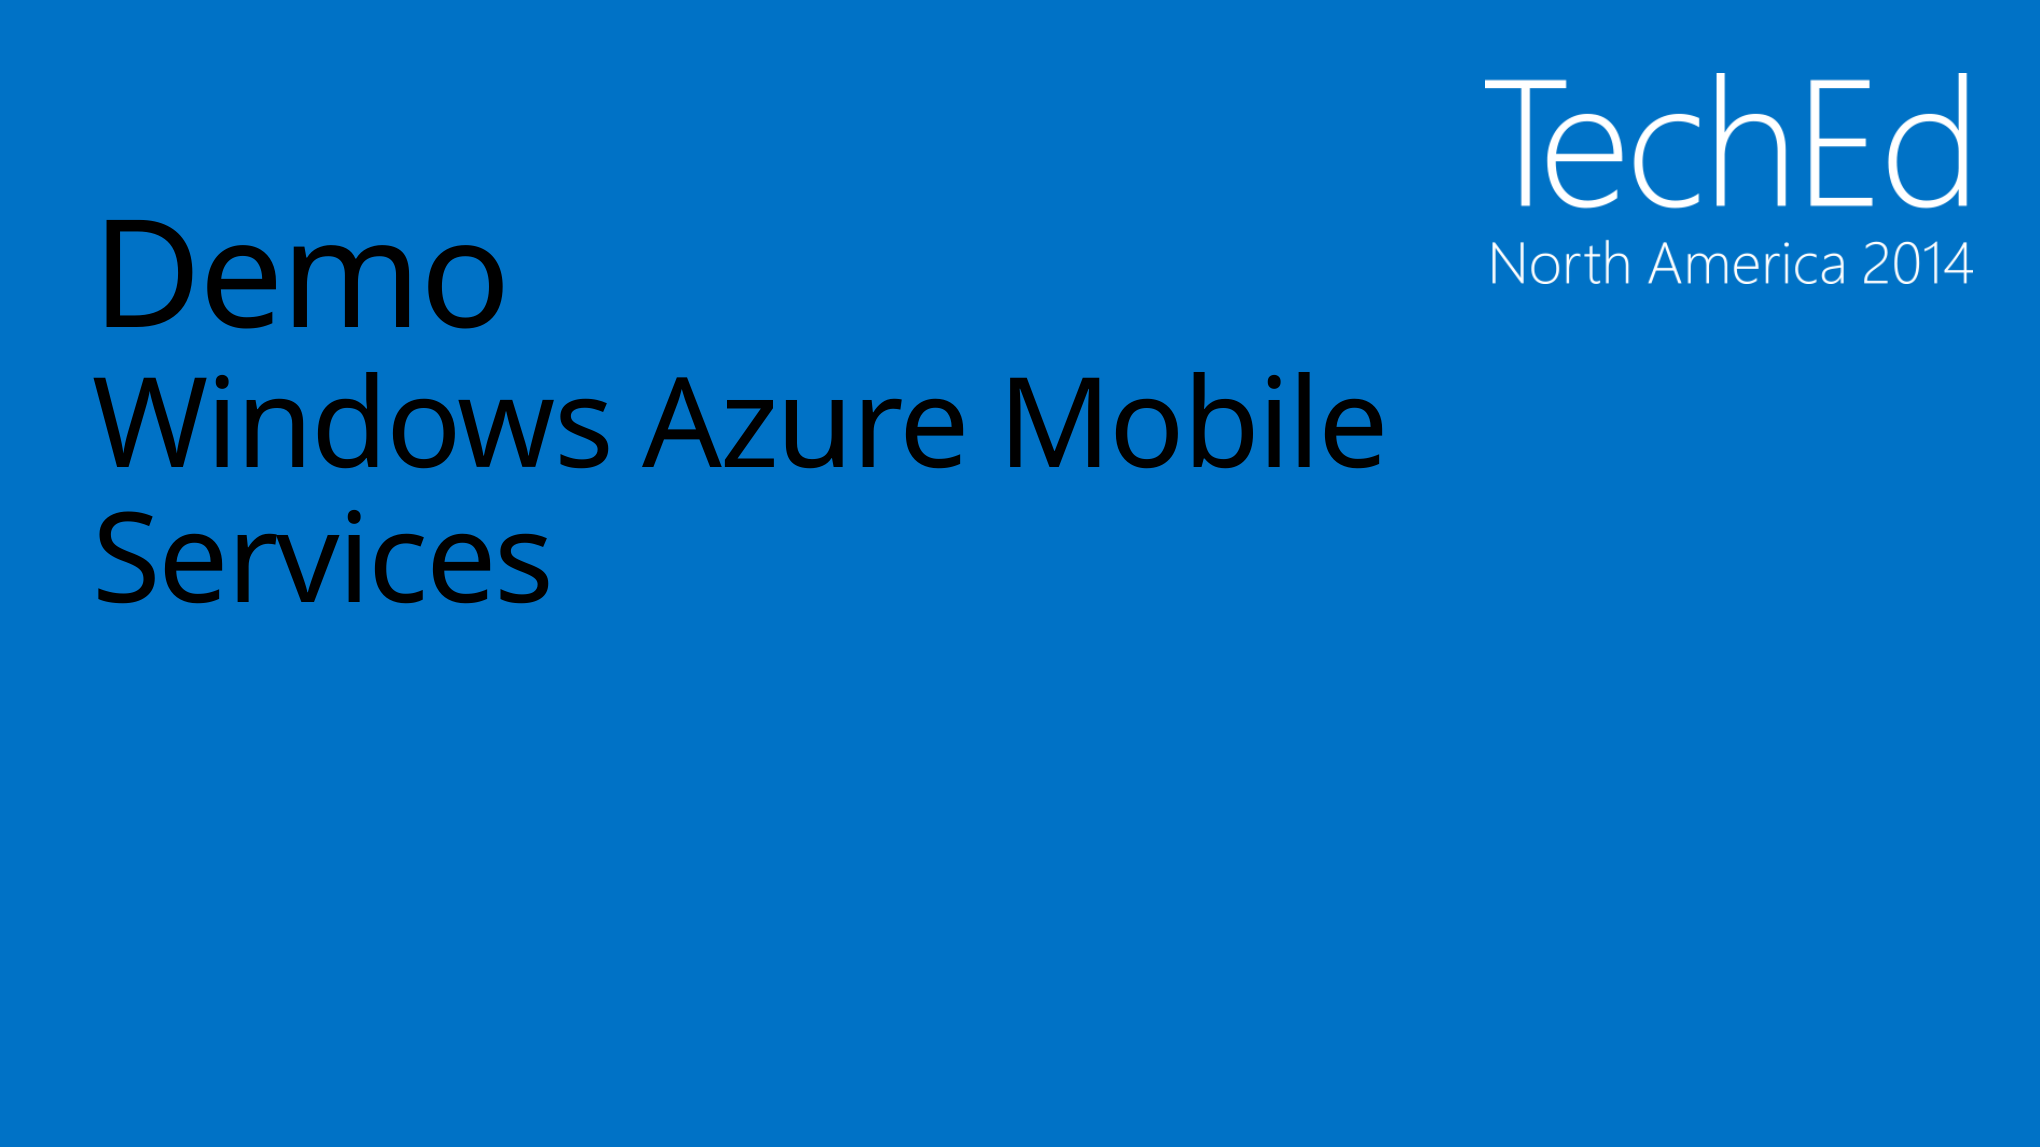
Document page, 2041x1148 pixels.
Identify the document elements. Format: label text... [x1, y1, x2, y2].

title Demo Windows Azure Mobile Services [68, 182, 1695, 733]
picture [1485, 73, 1973, 284]
